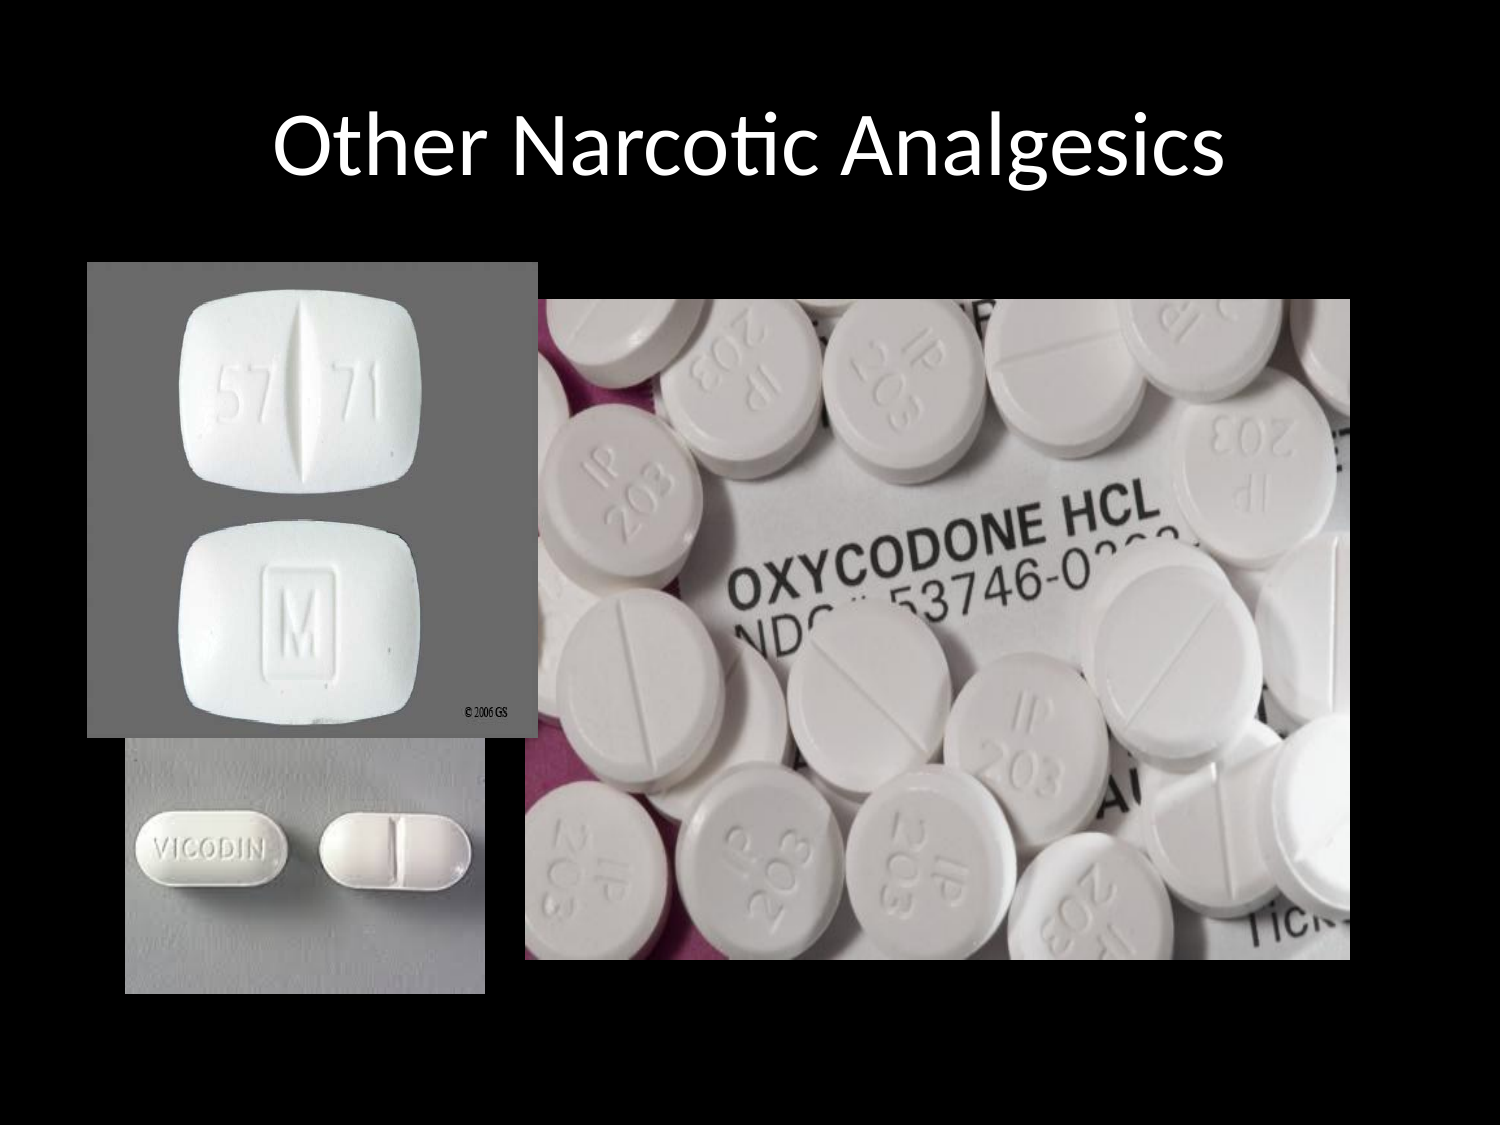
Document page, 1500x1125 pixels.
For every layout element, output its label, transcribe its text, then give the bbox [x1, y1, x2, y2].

title Other Narcotic Analgesics [74, 44, 1426, 233]
picture [87, 262, 1351, 994]
